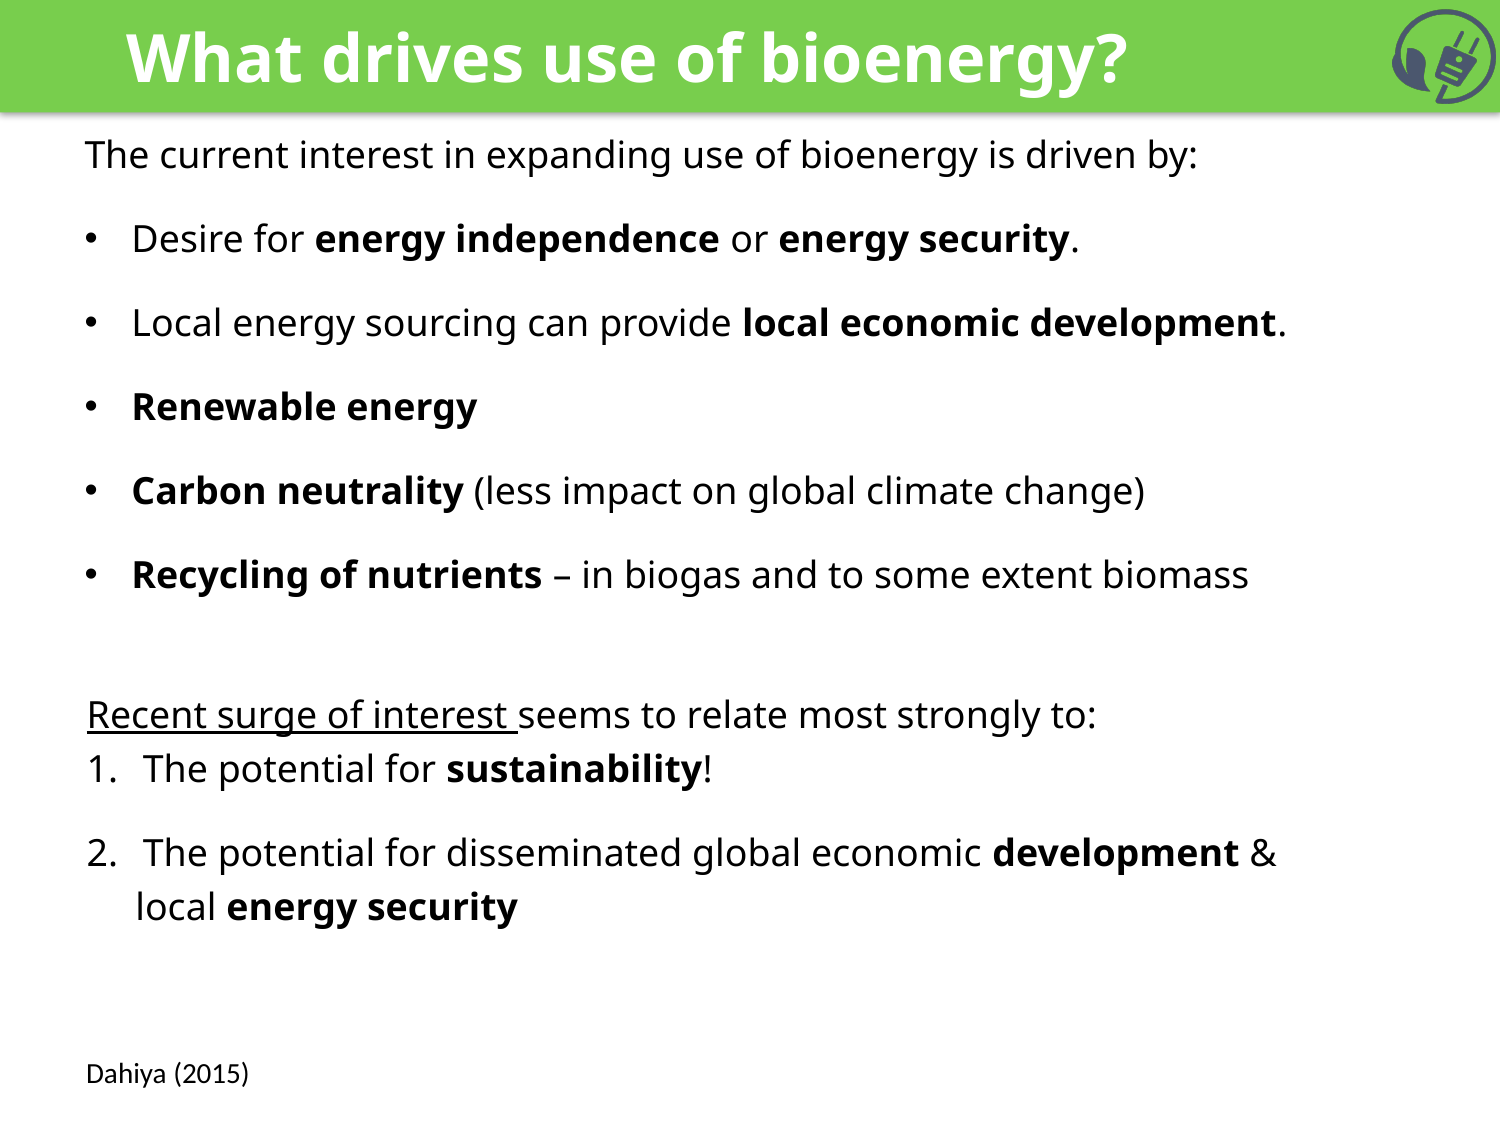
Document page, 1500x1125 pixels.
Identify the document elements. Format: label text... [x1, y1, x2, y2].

text_box The current interest in expanding use of bioenergy is driven by: Desire for energy independence or energy security. Local energy sourcing can provide local economic development. Renewable energy Carbon neutrality (less impact on global climate change) Recycling of nutrients – in biogas and to some extent biomass [69, 115, 1485, 604]
text_box [0, 0, 1500, 113]
text_box Recent surge of interest seems to relate most strongly to: The potential for sustainability! The potential for disseminated global economic development & local energy security [71, 674, 1466, 935]
text_box What drives use of bioenergy? [111, 8, 1145, 103]
table_cell 6.0 [1389, 10, 1500, 111]
text_box Dahiya (2015) [71, 1047, 265, 1097]
picture [1392, 7, 1497, 105]
